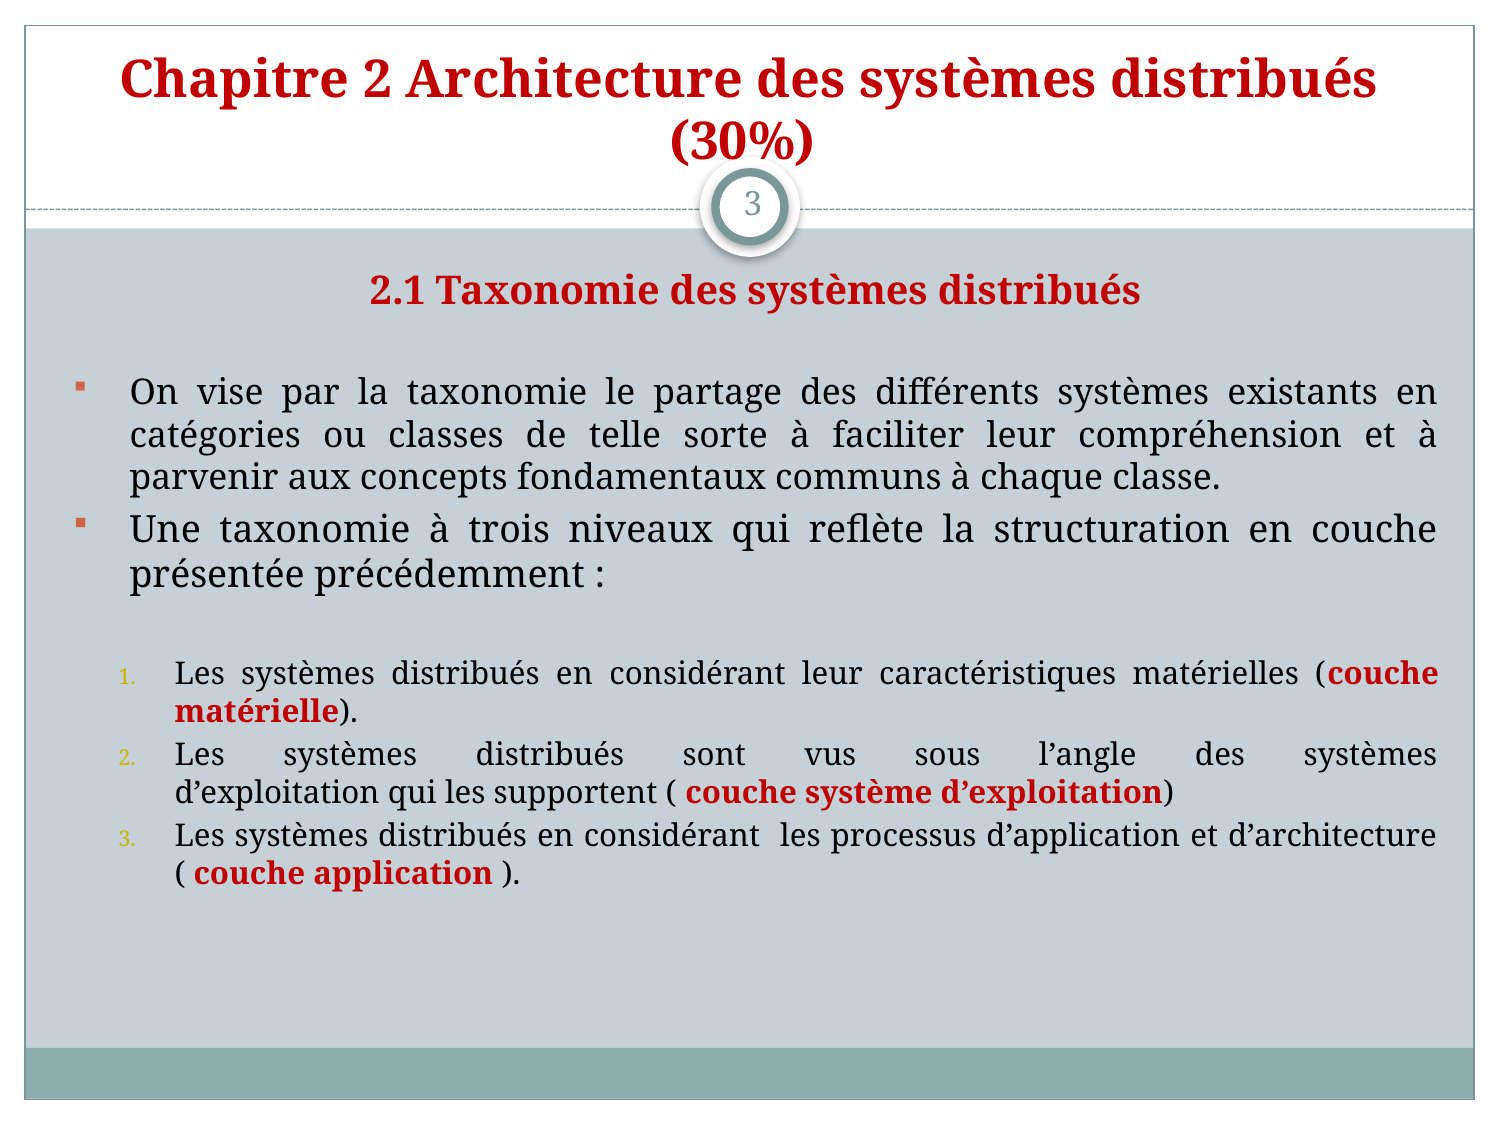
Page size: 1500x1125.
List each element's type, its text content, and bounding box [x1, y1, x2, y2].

slide_number 3 [715, 168, 791, 241]
list 2.1 Taxonomie des systèmes distribués On vise par la taxonomie le partage des différents systèmes existants en catégories ou classes de telle sorte à faciliter leur compréhension et à parvenir aux concepts fondamentaux communs à chaque classe. Une taxonomie à trois niveaux qui reflète la structuration en couche présentée précédemment : Les systèmes distribués en considérant leur caractéristiques matérielles (couche matérielle). Les systèmes distribués sont vus sous l’angle des systèmes d’exploitation qui les supportent ( couche système d’exploitation) Les systèmes distribués en considérant les processus d’application et d’architecture ( couche application ). [58, 257, 1454, 1090]
title Chapitre 2 Architecture des systèmes distribués (30%) [49, 53, 1450, 178]
